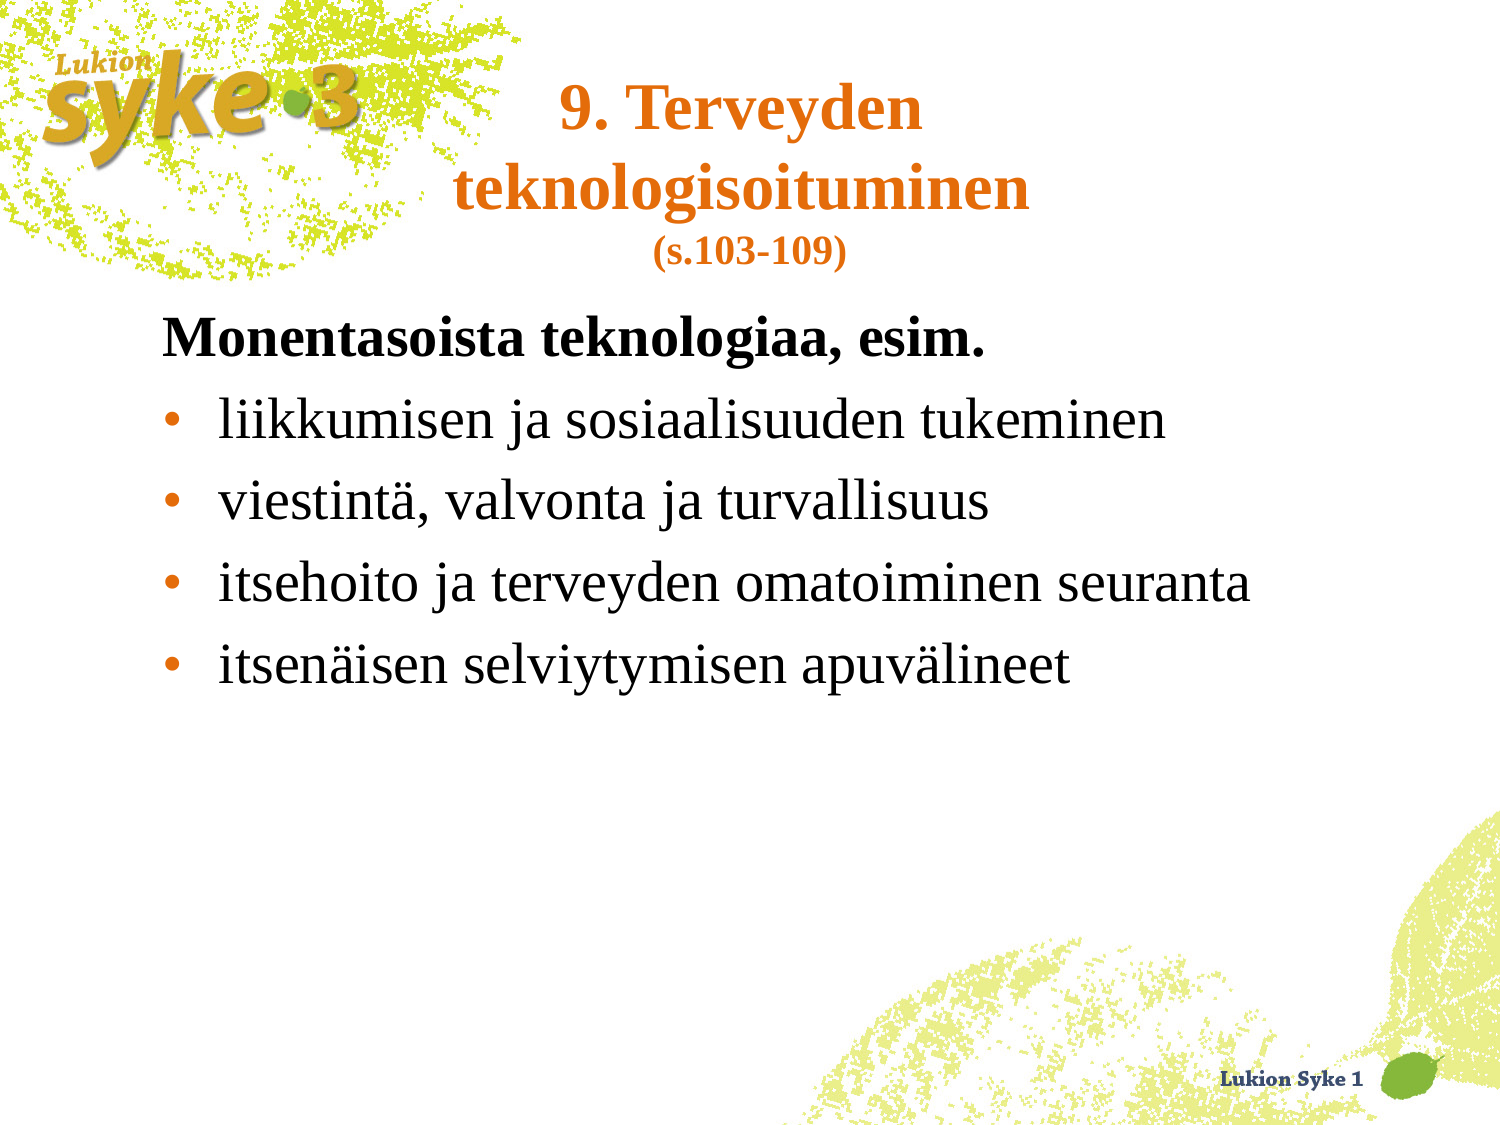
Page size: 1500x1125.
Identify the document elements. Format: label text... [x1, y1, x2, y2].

title 9. Terveyden teknologisoituminen (s.103-109) [75, 45, 1425, 291]
picture [0, 0, 1500, 1125]
list Monentasoista teknologiaa, esim. • liikkumisen ja sosiaalisuuden tukeminen • viestintä, valvonta ja turvallisuus • itsehoito ja terveyden omatoiminen seuranta • itsenäisen selviytymisen apuvälineet [147, 290, 1425, 1005]
